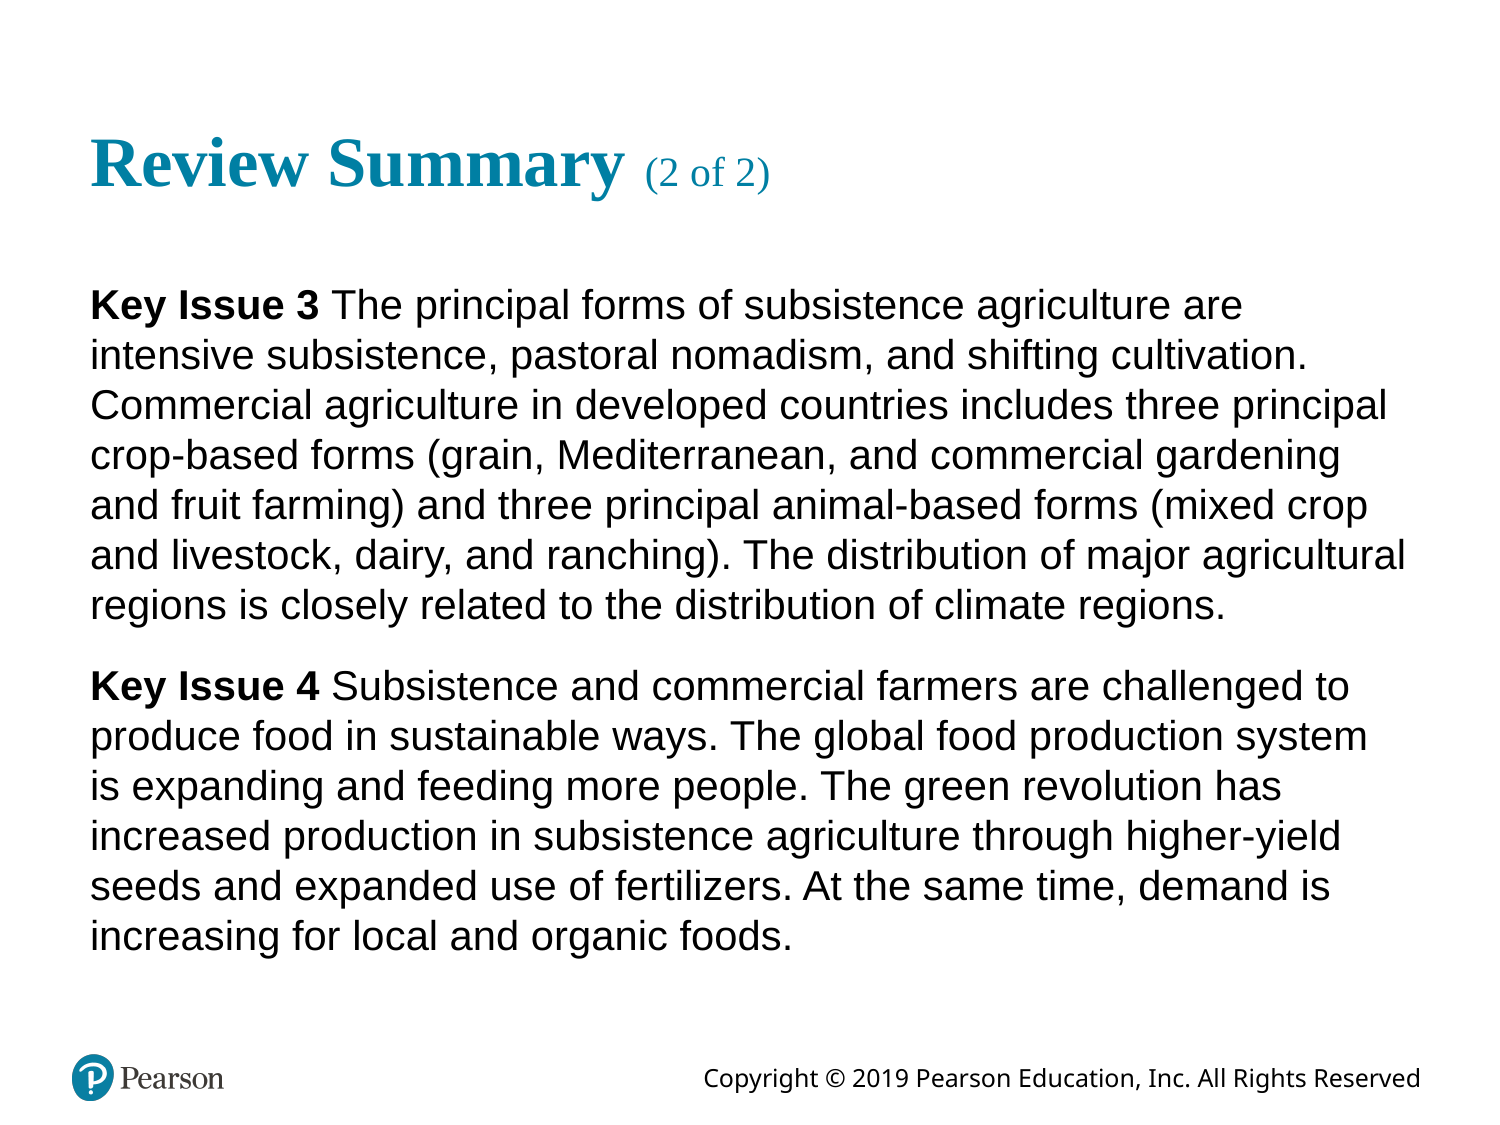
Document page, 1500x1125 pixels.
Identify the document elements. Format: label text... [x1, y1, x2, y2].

picture [98, 1054, 224, 1101]
picture [80, 1063, 106, 1088]
picture [72, 1054, 88, 1070]
picture [72, 1087, 83, 1101]
title Review Summary (2 of 2) [75, 35, 1425, 216]
list Key Issue 3 The principal forms of subsistence agriculture are intensive subsistence, pastoral nomadism, and shifting cultivation. Commercial agriculture in developed countries includes three principal crop-based forms (grain, Mediterranean, and commercial gardening and fruit farming) and three principal animal-based forms (mixed crop and livestock, dairy, and ranching). The distribution of major agricultural regions is closely related to the distribution of climate regions. Key Issue 4 Subsistence and commercial farmers are challenged to produce food in sustainable ways. The global food production system is expanding and feeding more people. The green revolution has increased production in subsistence agriculture through higher-yield seeds and expanded use of fertilizers. At the same time, demand is increasing for local and organic foods. [75, 262, 1425, 1005]
